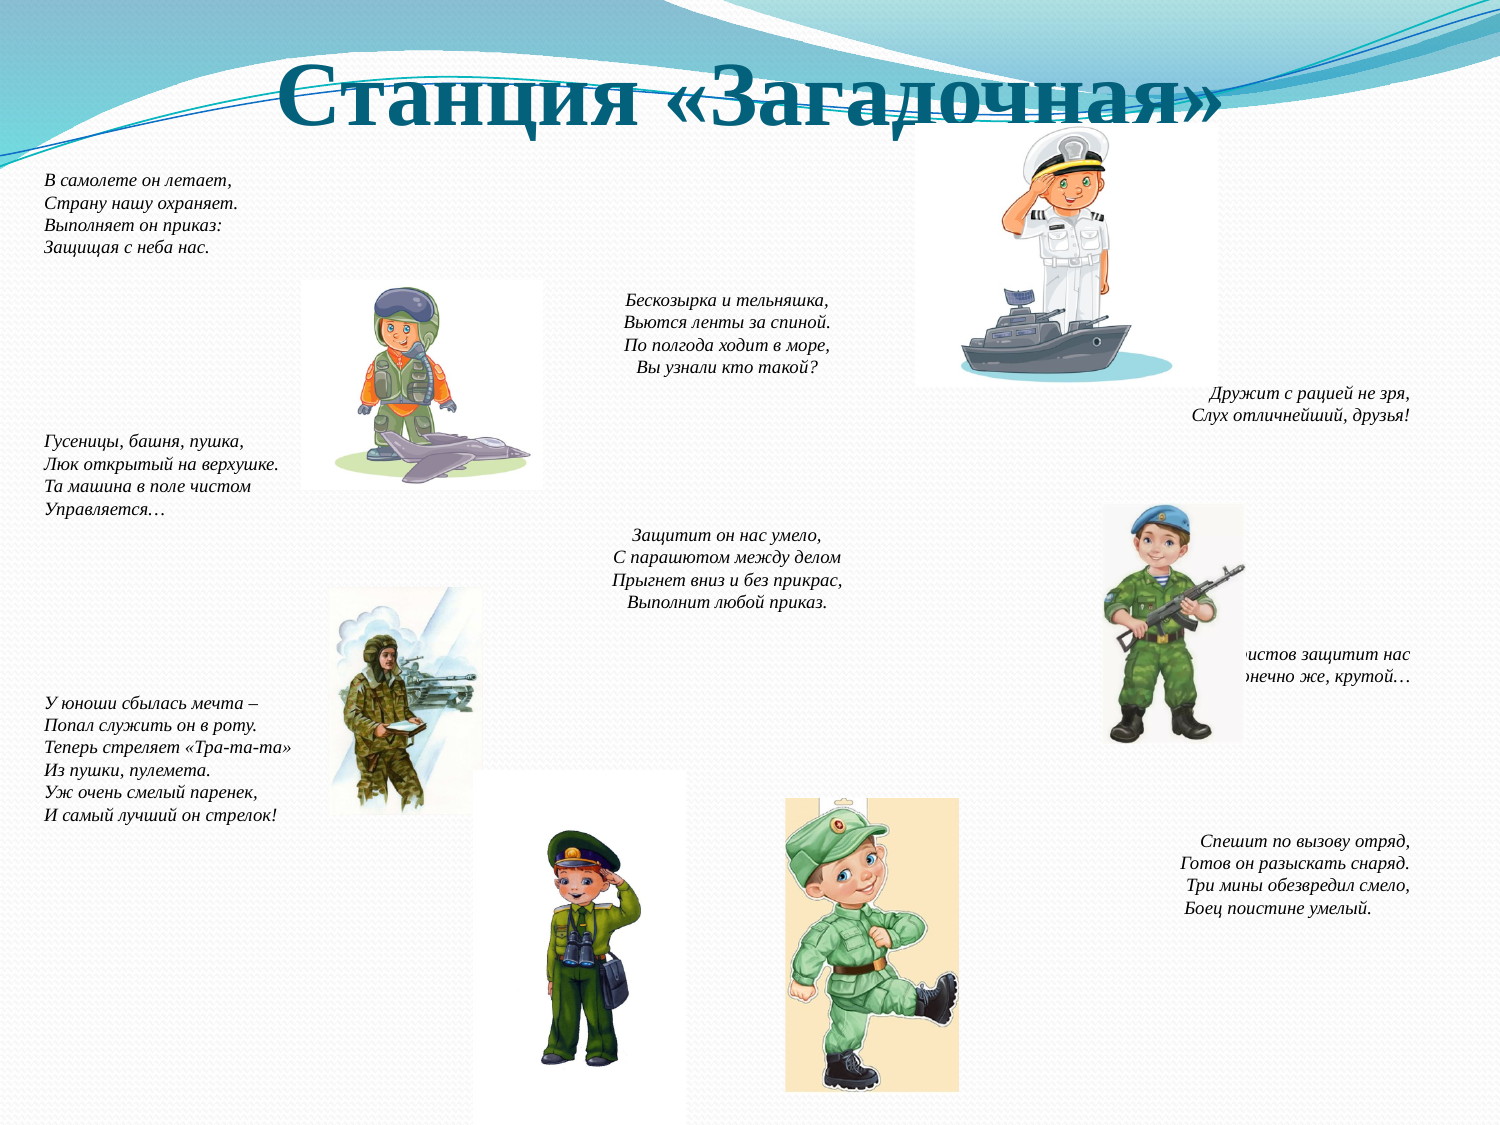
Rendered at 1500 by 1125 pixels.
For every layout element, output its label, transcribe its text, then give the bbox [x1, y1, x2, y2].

picture [1102, 503, 1246, 744]
picture [328, 587, 687, 1125]
picture [785, 798, 960, 1095]
title Станция «Загадочная» [76, 66, 1427, 254]
picture [915, 123, 1218, 387]
picture [300, 280, 543, 490]
list В самолете он летает, Страну нашу охраняет. Выполняет он приказ: Защищая с неба нас. Бескозырка и тельняшка, Вьются ленты за спиной. По полгода ходит в море, Вы узнали кто такой? Дружит с рацией не зря, Слух отличнейший, друзья! Гусеницы, башня, пушка, Люк открытый на верхушке. Та машина в поле чистом Управляется… Защитит он нас умело, С парашютом между делом Прыгнет вниз и без прикрас, Выполнит любой приказ. От террористов защитит нас Конечно же, крутой… У юноши сбылась мечта – Попал служить он в роту. Теперь стреляет «Тра-та-та» Из пушки, пулемета. Уж очень смелый паренек, И самый лучший он стрелок! Спешит по вызову отряд, Готов он разыскать снаряд. Три мины обезвредил смело, Боец поистине умелый. [29, 160, 1425, 976]
